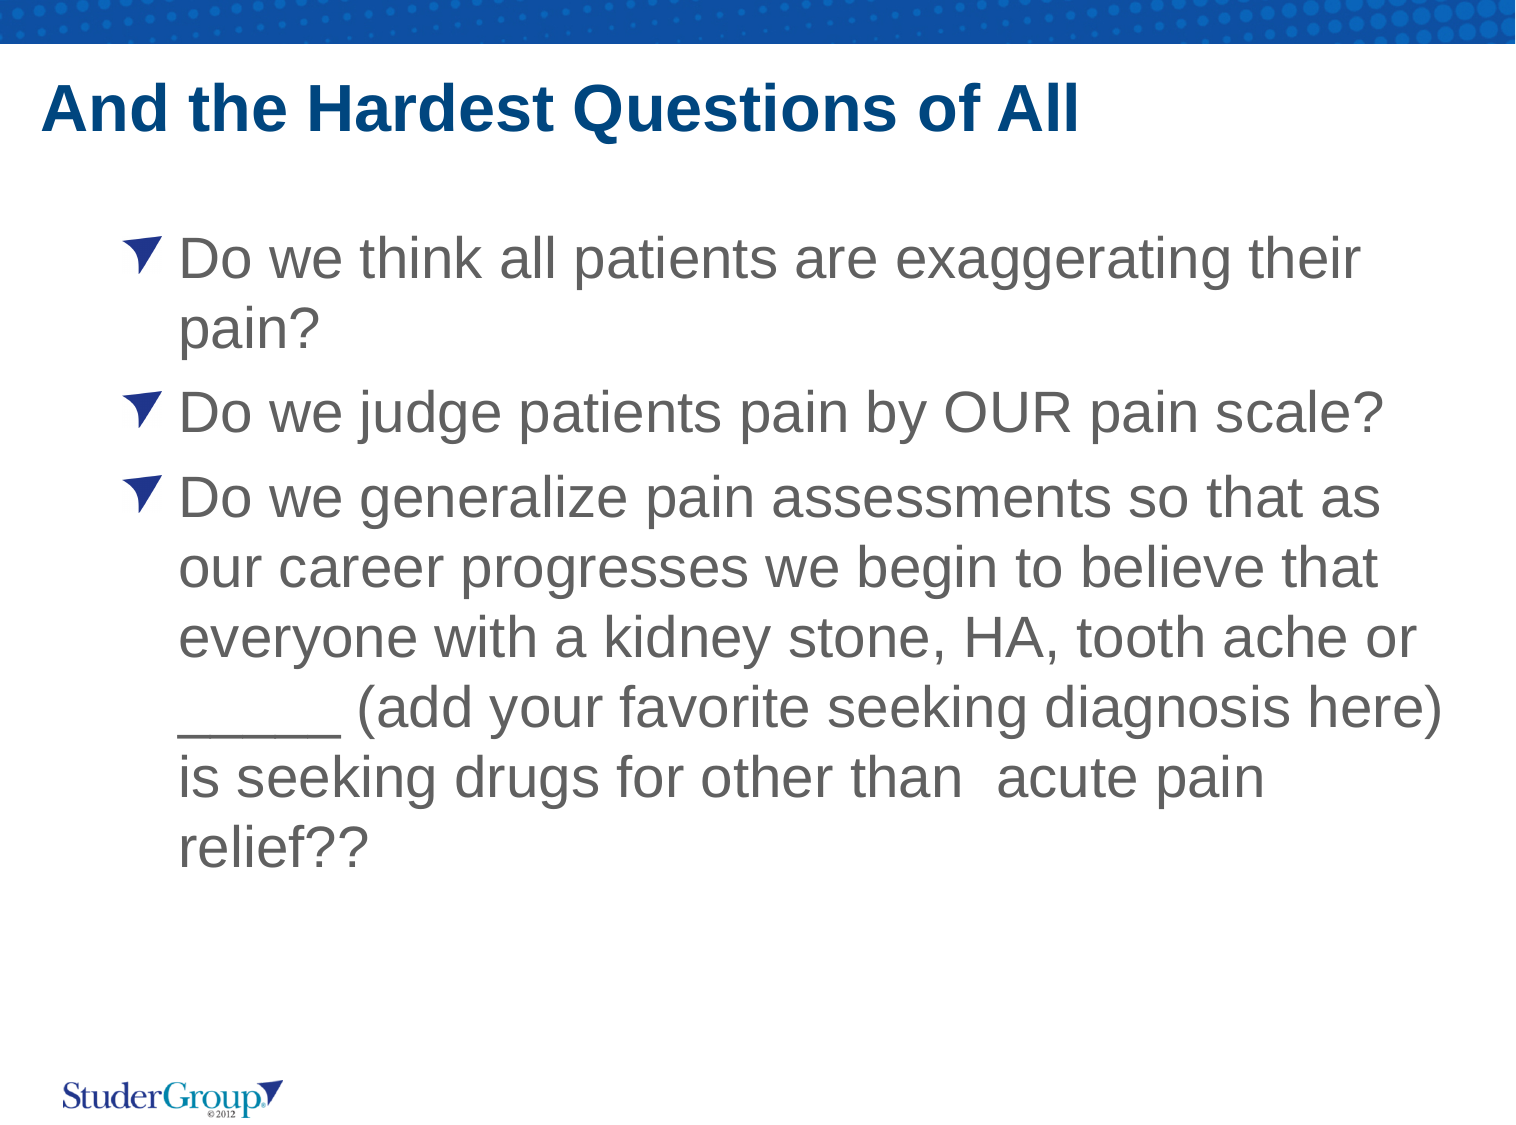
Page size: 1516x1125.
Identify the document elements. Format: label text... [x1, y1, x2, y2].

picture [122, 475, 162, 513]
title And the Hardest Questions of All [25, 37, 1491, 188]
picture [122, 236, 162, 274]
picture [0, 0, 1516, 53]
picture [122, 391, 162, 428]
list Do we think all patients are exaggerating their pain? Do we judge patients pain by OUR pain scale? Do we generalize pain assessments so that as our career progresses we begin to believe that everyone with a kidney stone, HA, tooth ache or _____ (add your favorite seeking diagnosis here) is seeking drugs for other than acute pain relief?? [107, 212, 1471, 1038]
picture [63, 1080, 283, 1118]
